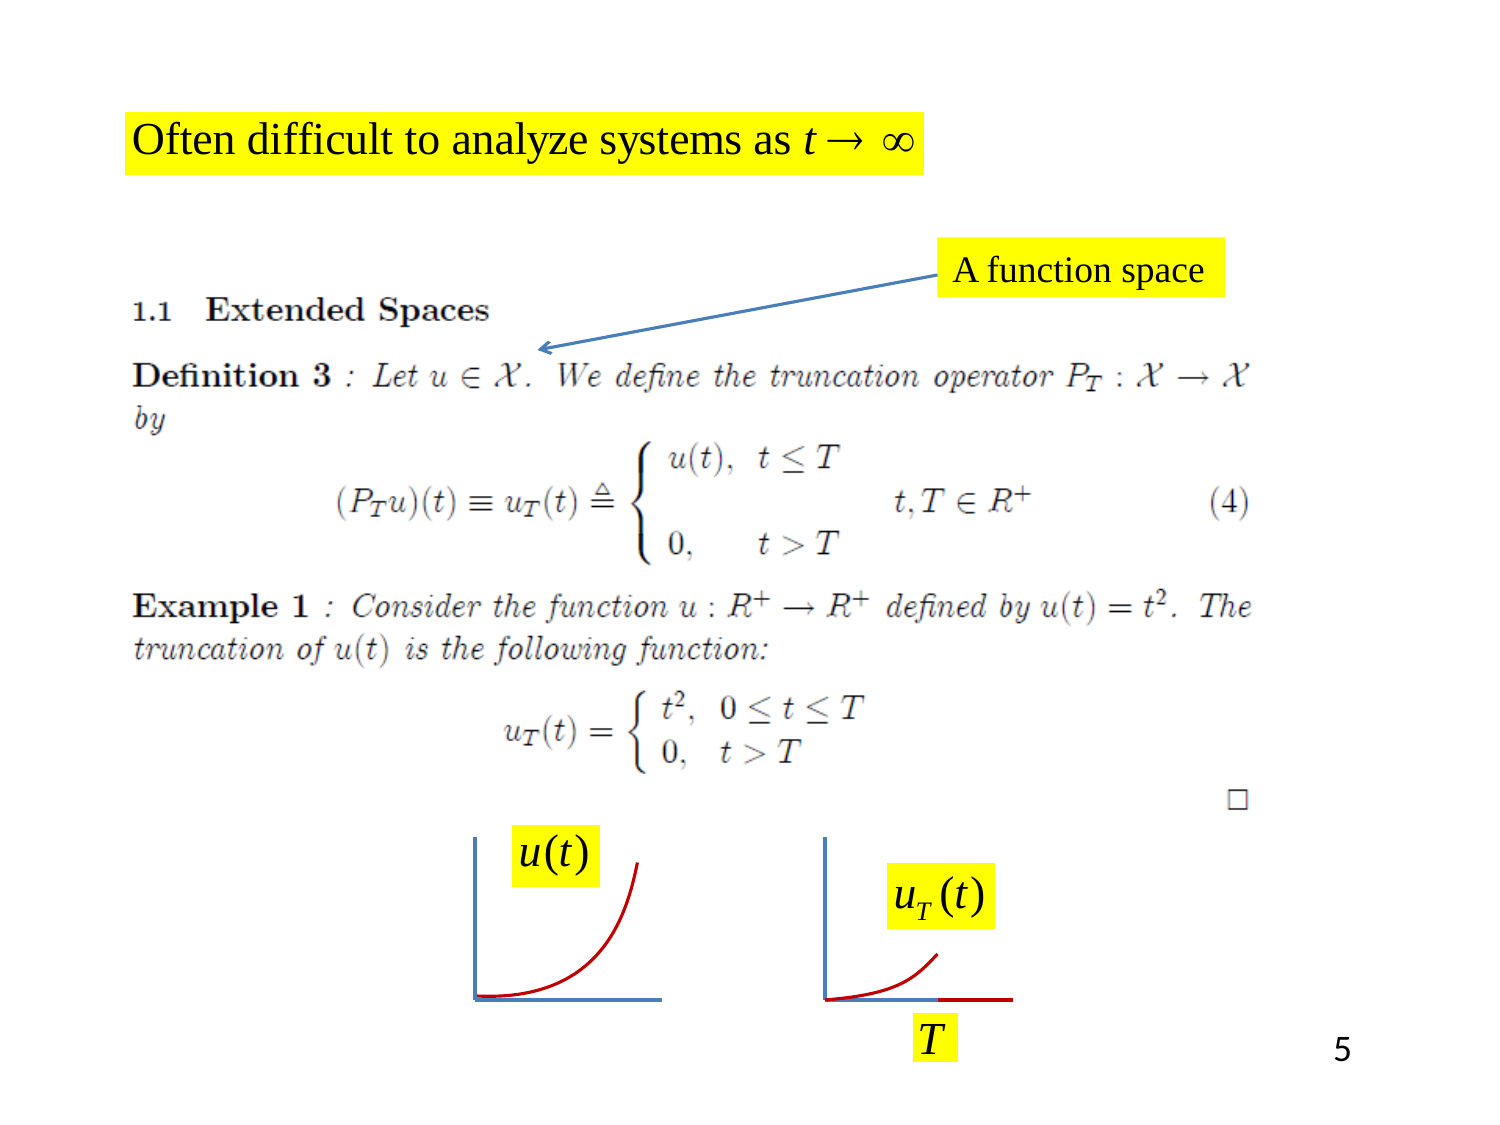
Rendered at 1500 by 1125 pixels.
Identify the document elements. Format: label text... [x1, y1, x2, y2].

text_box [477, 862, 639, 998]
picture [99, 274, 1304, 832]
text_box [537, 274, 938, 351]
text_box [512, 824, 600, 888]
text_box [826, 953, 939, 999]
text_box A function space [937, 237, 1225, 273]
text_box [887, 862, 996, 930]
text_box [912, 1012, 959, 1063]
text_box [124, 112, 924, 176]
